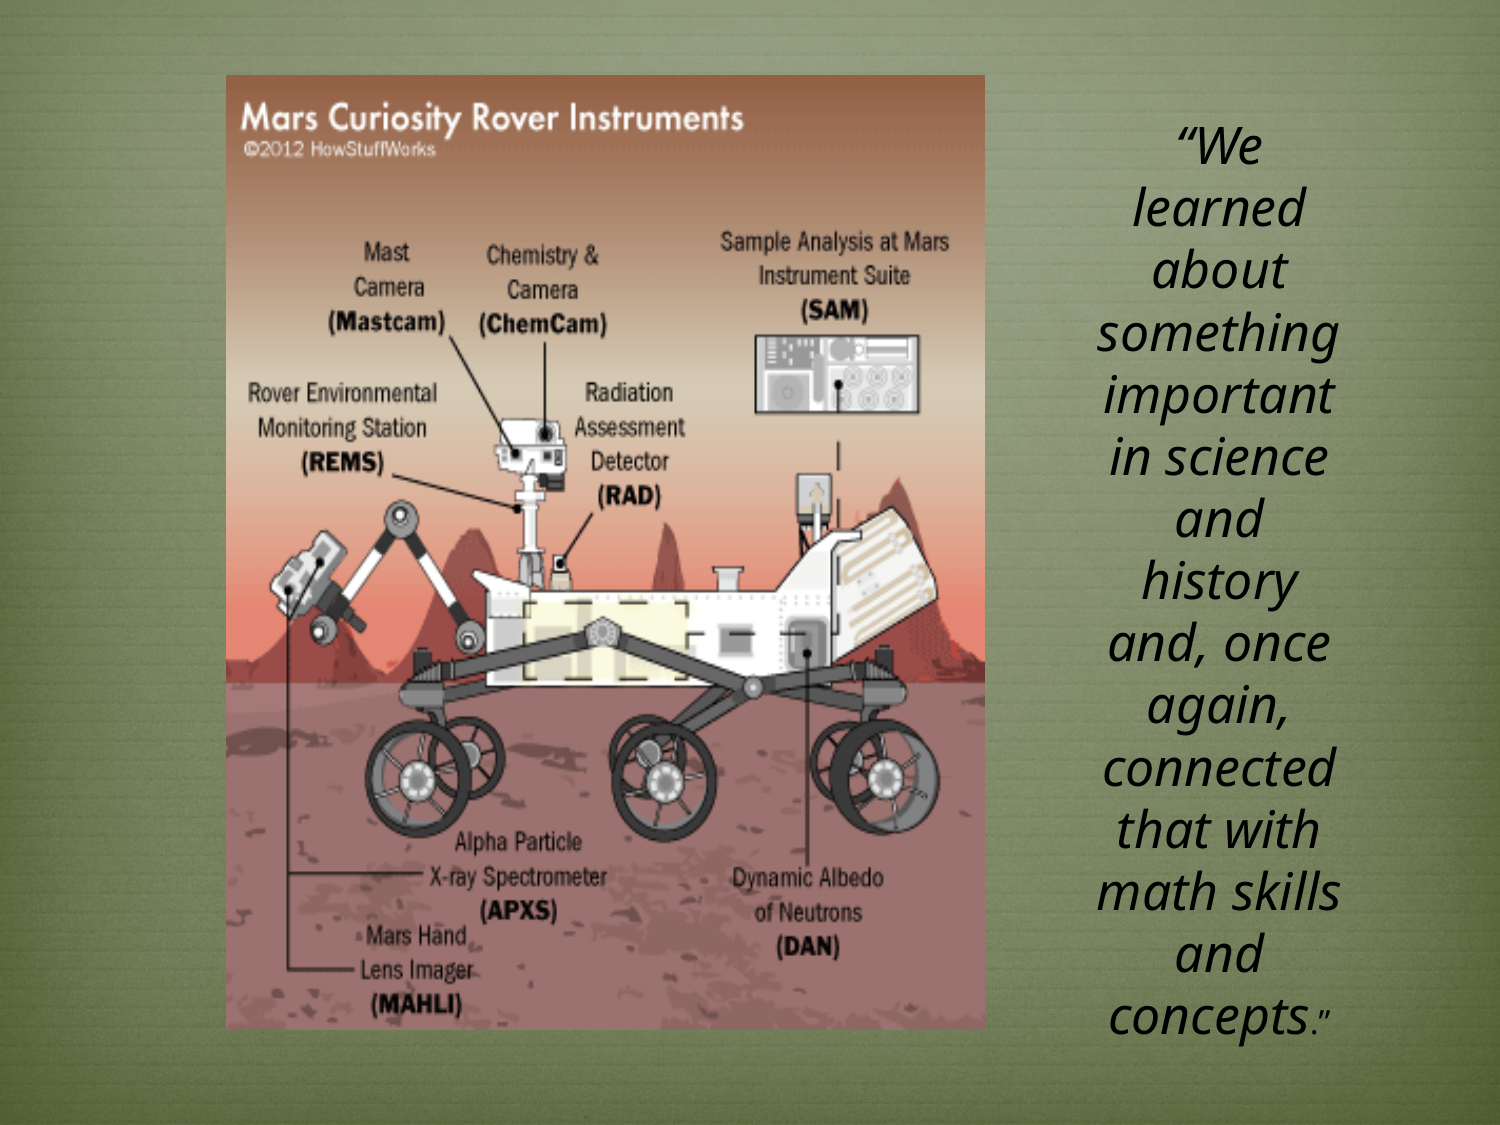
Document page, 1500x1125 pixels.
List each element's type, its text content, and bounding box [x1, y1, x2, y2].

picture [225, 74, 986, 1031]
list “We learned about something important in science and history and, once again, connected that with math skills and concepts.” [1075, 105, 1364, 1059]
